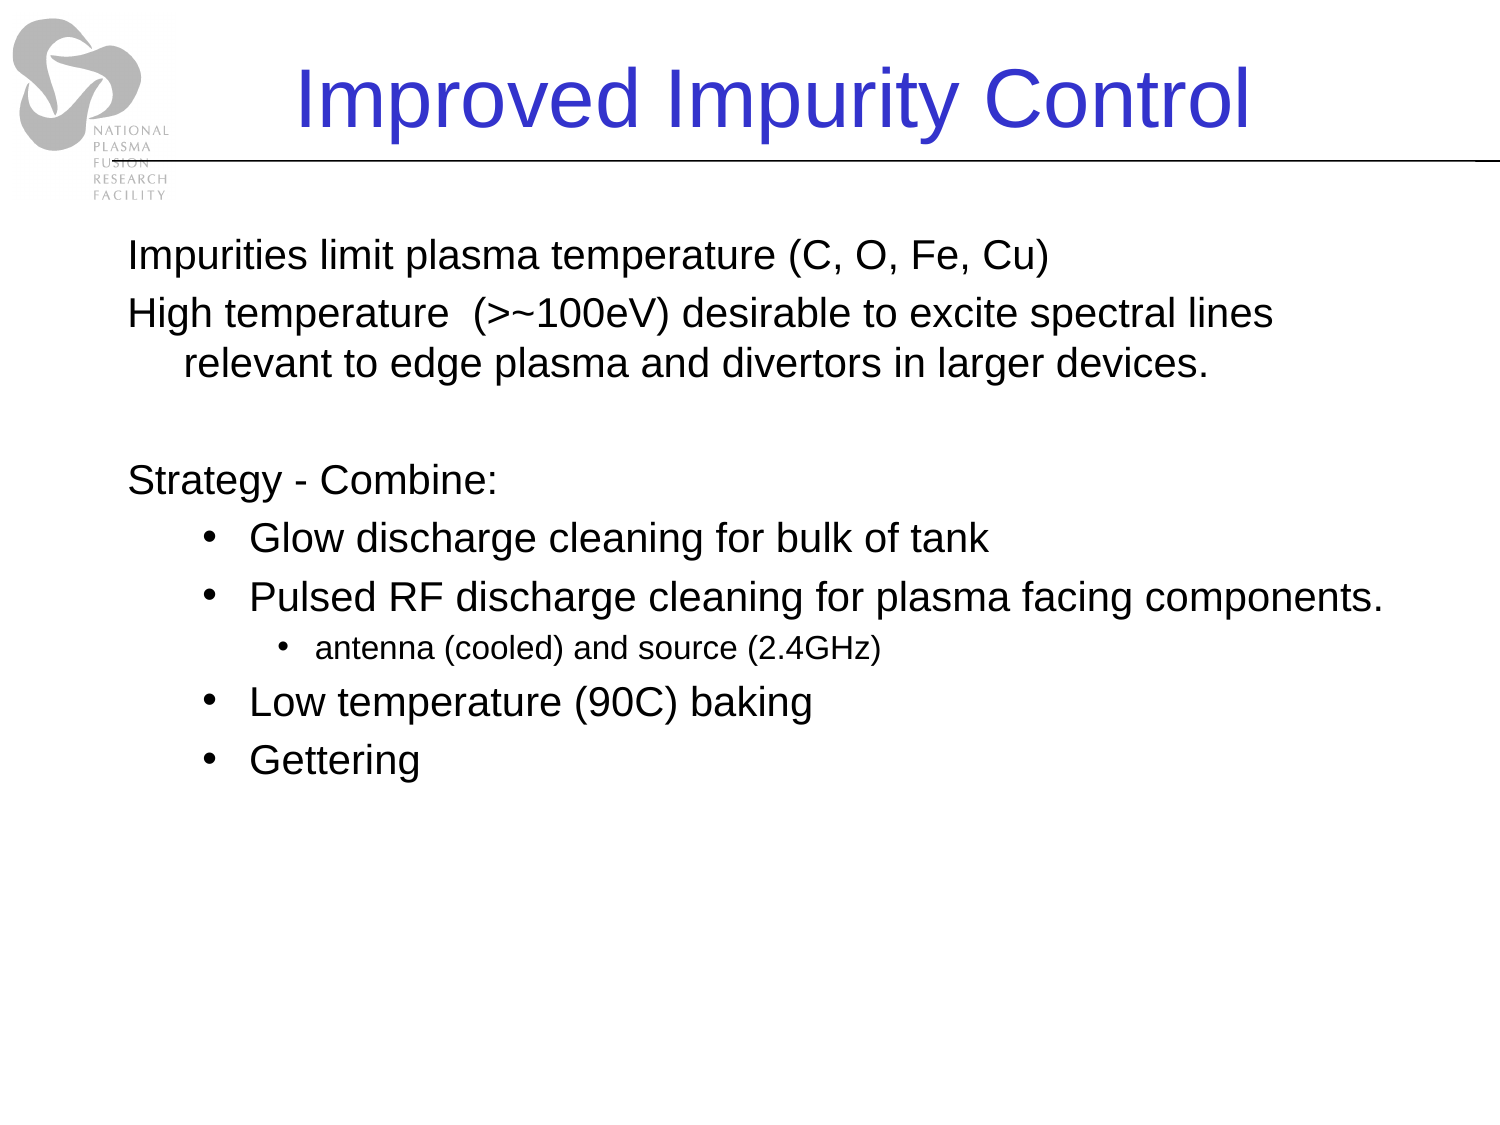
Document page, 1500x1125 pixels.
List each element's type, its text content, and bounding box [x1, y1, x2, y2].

list Impurities limit plasma temperature (C, O, Fe, Cu) High temperature (>~100eV) desirable to excite spectral lines relevant to edge plasma and divertors in larger devices. Strategy - Combine: Glow discharge cleaning for bulk of tank Pulsed RF discharge cleaning for plasma facing components. antenna (cooled) and source (2.4GHz) Low temperature (90C) baking Gettering [111, 219, 1424, 1000]
title Improved Impurity Control [147, 0, 1423, 188]
